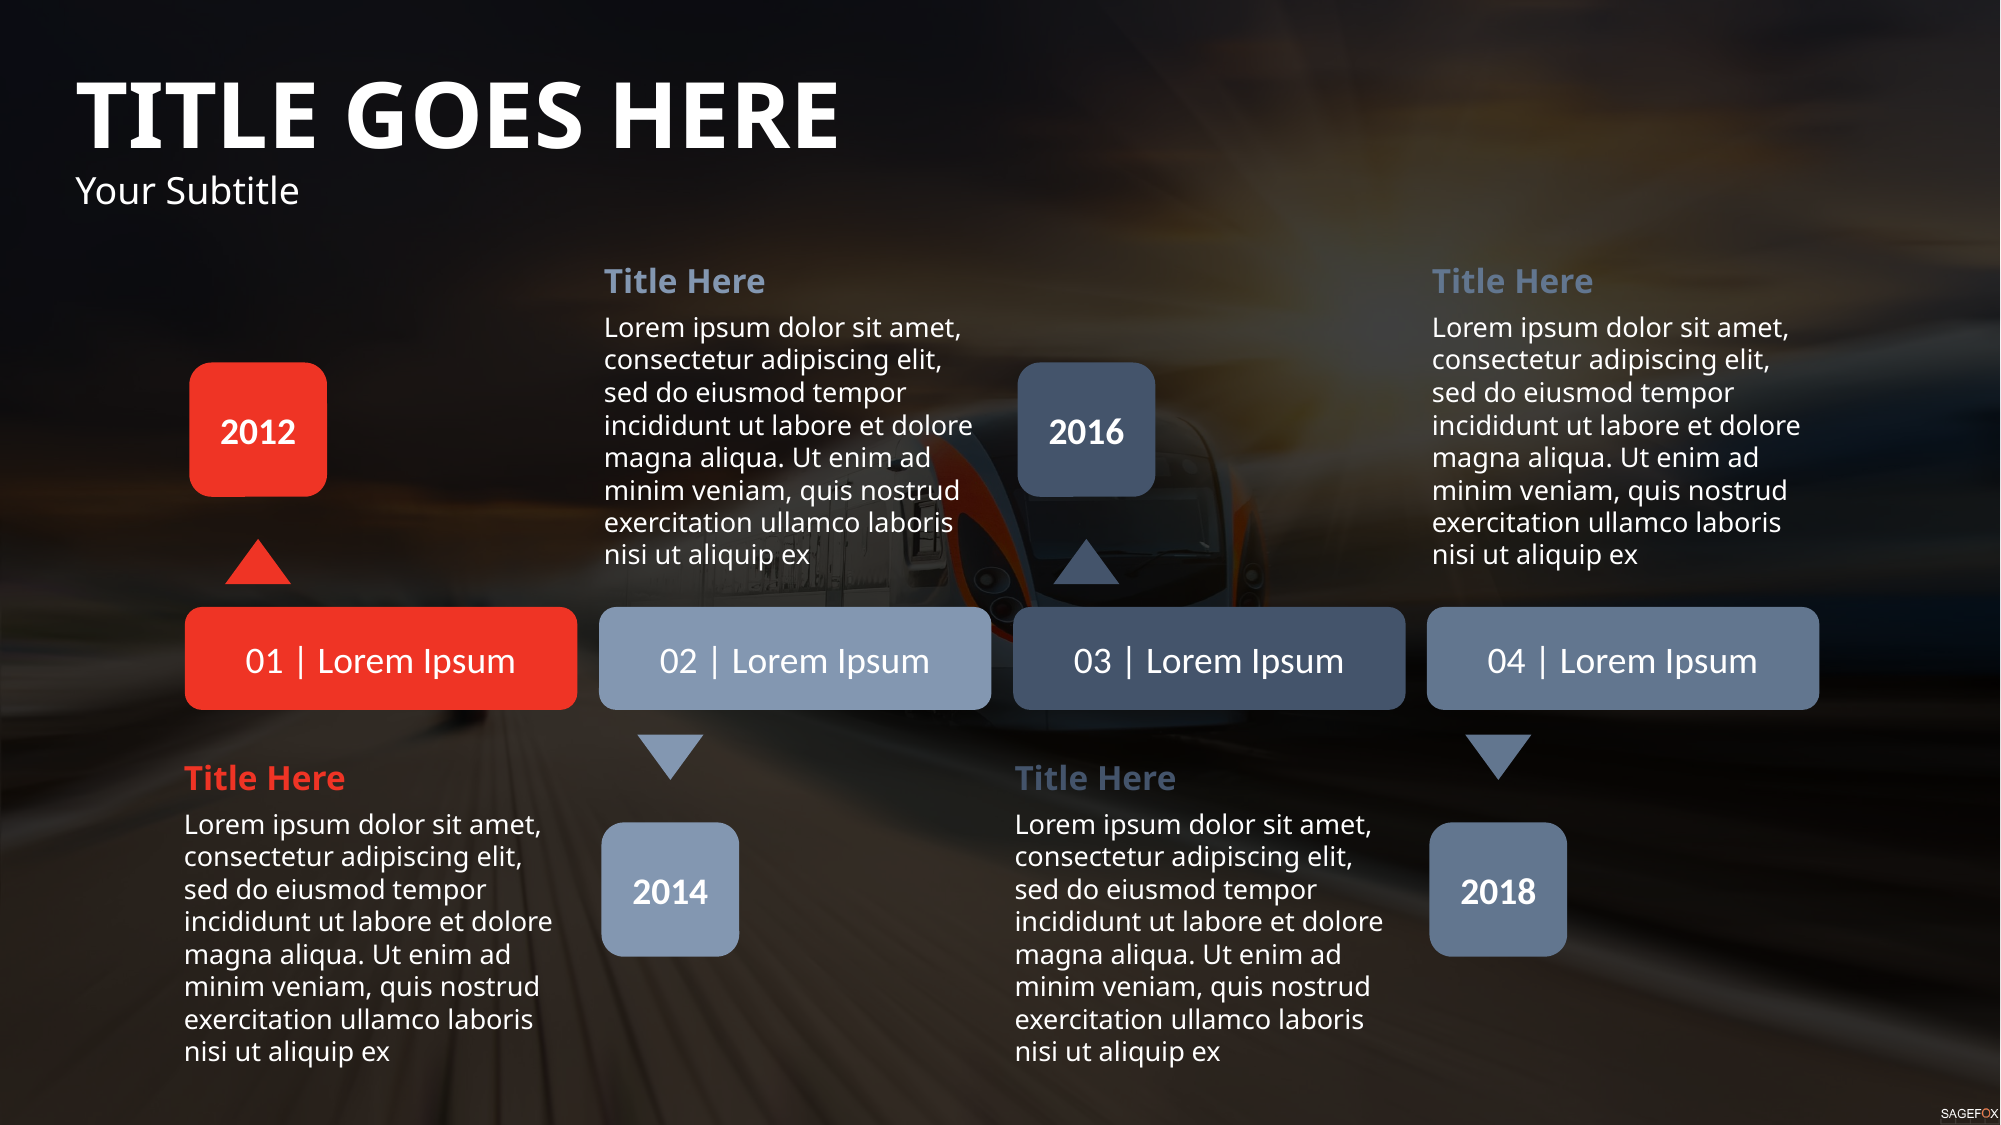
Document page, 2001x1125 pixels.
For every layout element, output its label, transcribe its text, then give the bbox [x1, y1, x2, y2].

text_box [999, 749, 1412, 1045]
text_box [222, 537, 294, 586]
text_box 04 | Lorem Ipsum [1425, 605, 1821, 711]
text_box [169, 749, 582, 1045]
text_box [635, 733, 706, 782]
text_box [1463, 733, 1534, 782]
text_box 03 | Lorem Ipsum [1012, 605, 1407, 711]
text_box 2016 [1016, 361, 1157, 498]
text_box 2014 [600, 821, 741, 958]
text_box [589, 252, 1002, 548]
text_box [1051, 537, 1122, 586]
picture [0, 0, 2001, 1125]
text_box 2012 [188, 361, 329, 498]
text_box 01 | Lorem Ipsum [183, 605, 579, 711]
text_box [1417, 252, 1830, 548]
text_box 02 | Lorem Ipsum [597, 605, 993, 711]
text_box 2018 [1428, 821, 1569, 958]
text_box TITLE GOES HERE Your Subtitle [60, 49, 1036, 220]
